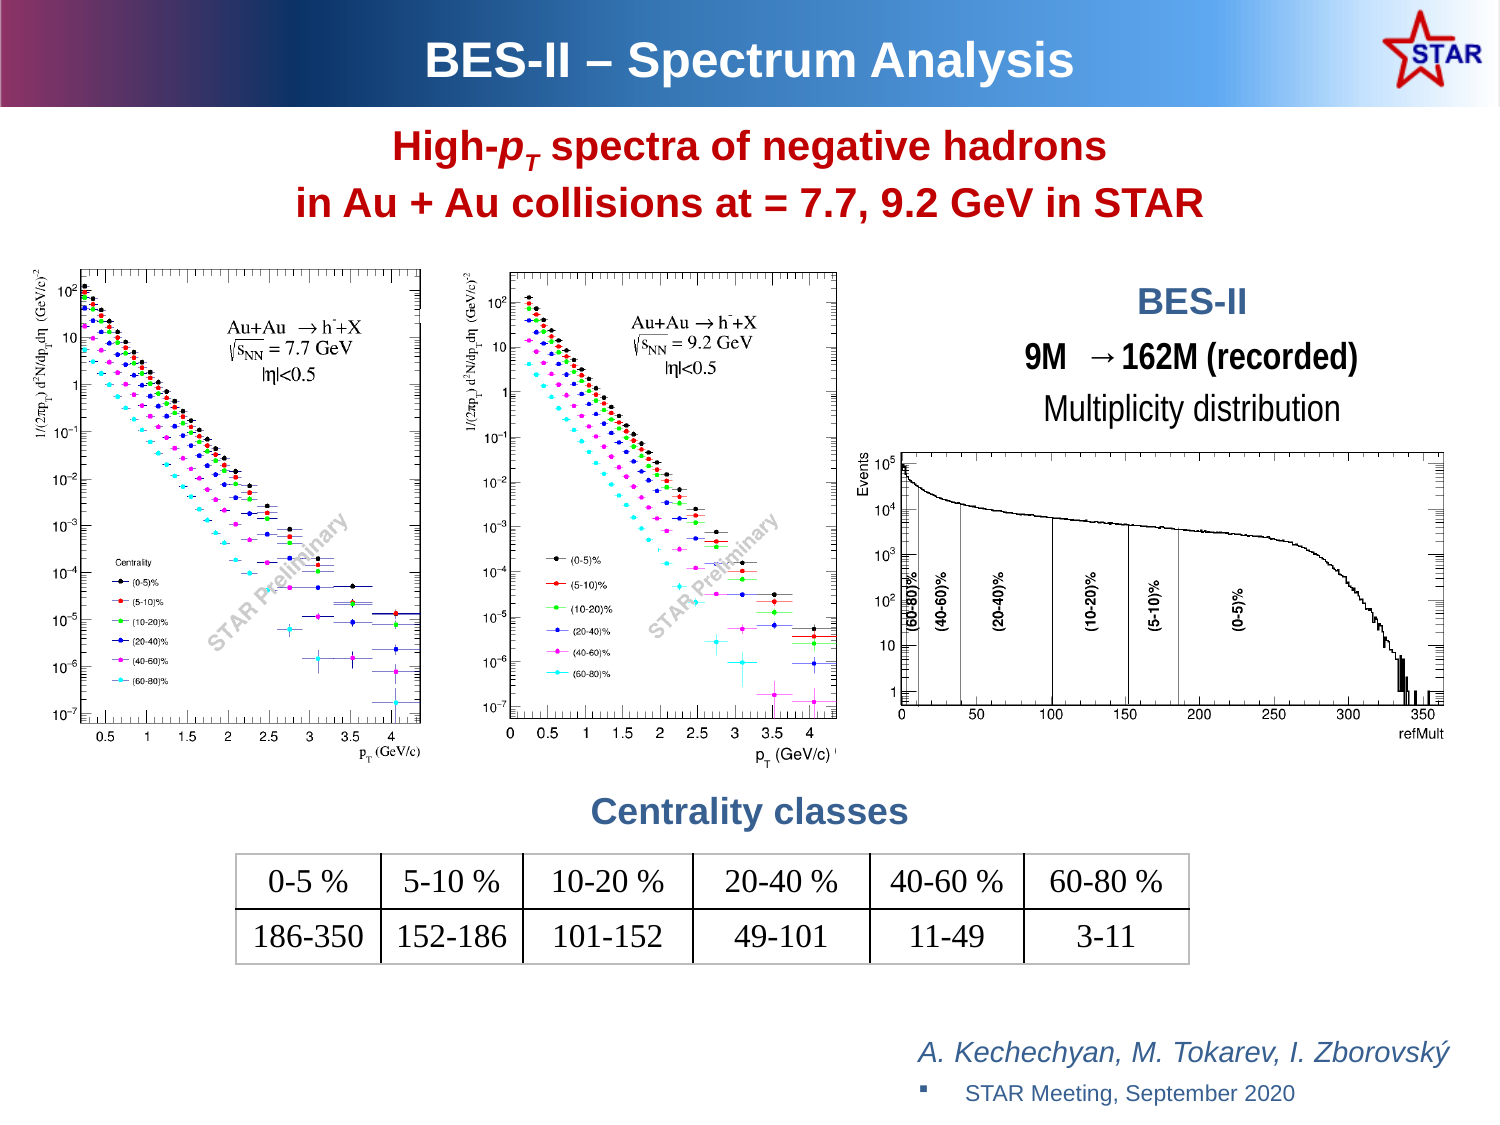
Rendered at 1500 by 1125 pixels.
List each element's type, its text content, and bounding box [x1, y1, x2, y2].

table_cell 186-350 [237, 910, 380, 963]
table_header 60-80 % [1025, 855, 1188, 908]
table_header 5-10 % [382, 855, 522, 908]
picture [17, 245, 445, 800]
table_header 10-20 % [524, 855, 692, 908]
table_header 40-60 % [871, 855, 1023, 908]
table_cell 3-11 [1025, 910, 1188, 963]
table_cell 11-49 [871, 910, 1023, 963]
picture [0, 0, 1500, 107]
table_cell 152-186 [382, 910, 522, 963]
text_box A. Kechechyan, M. Tokarev, I. Zborovský STAR Meeting, September 2020 [903, 1025, 1500, 1125]
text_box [444, 244, 857, 791]
picture [857, 436, 1475, 757]
table_cell 49-101 [694, 910, 869, 963]
text_box BES-II [1122, 269, 1263, 329]
text_box 9M →162M (recorded) [1009, 324, 1374, 385]
table_cell 101-152 [524, 910, 692, 963]
text_box Centrality classes [575, 779, 924, 840]
table_header 20-40 % [694, 855, 869, 908]
table_header 0-5 % [237, 855, 380, 908]
text_box Multiplicity distribution [1028, 385, 1357, 434]
